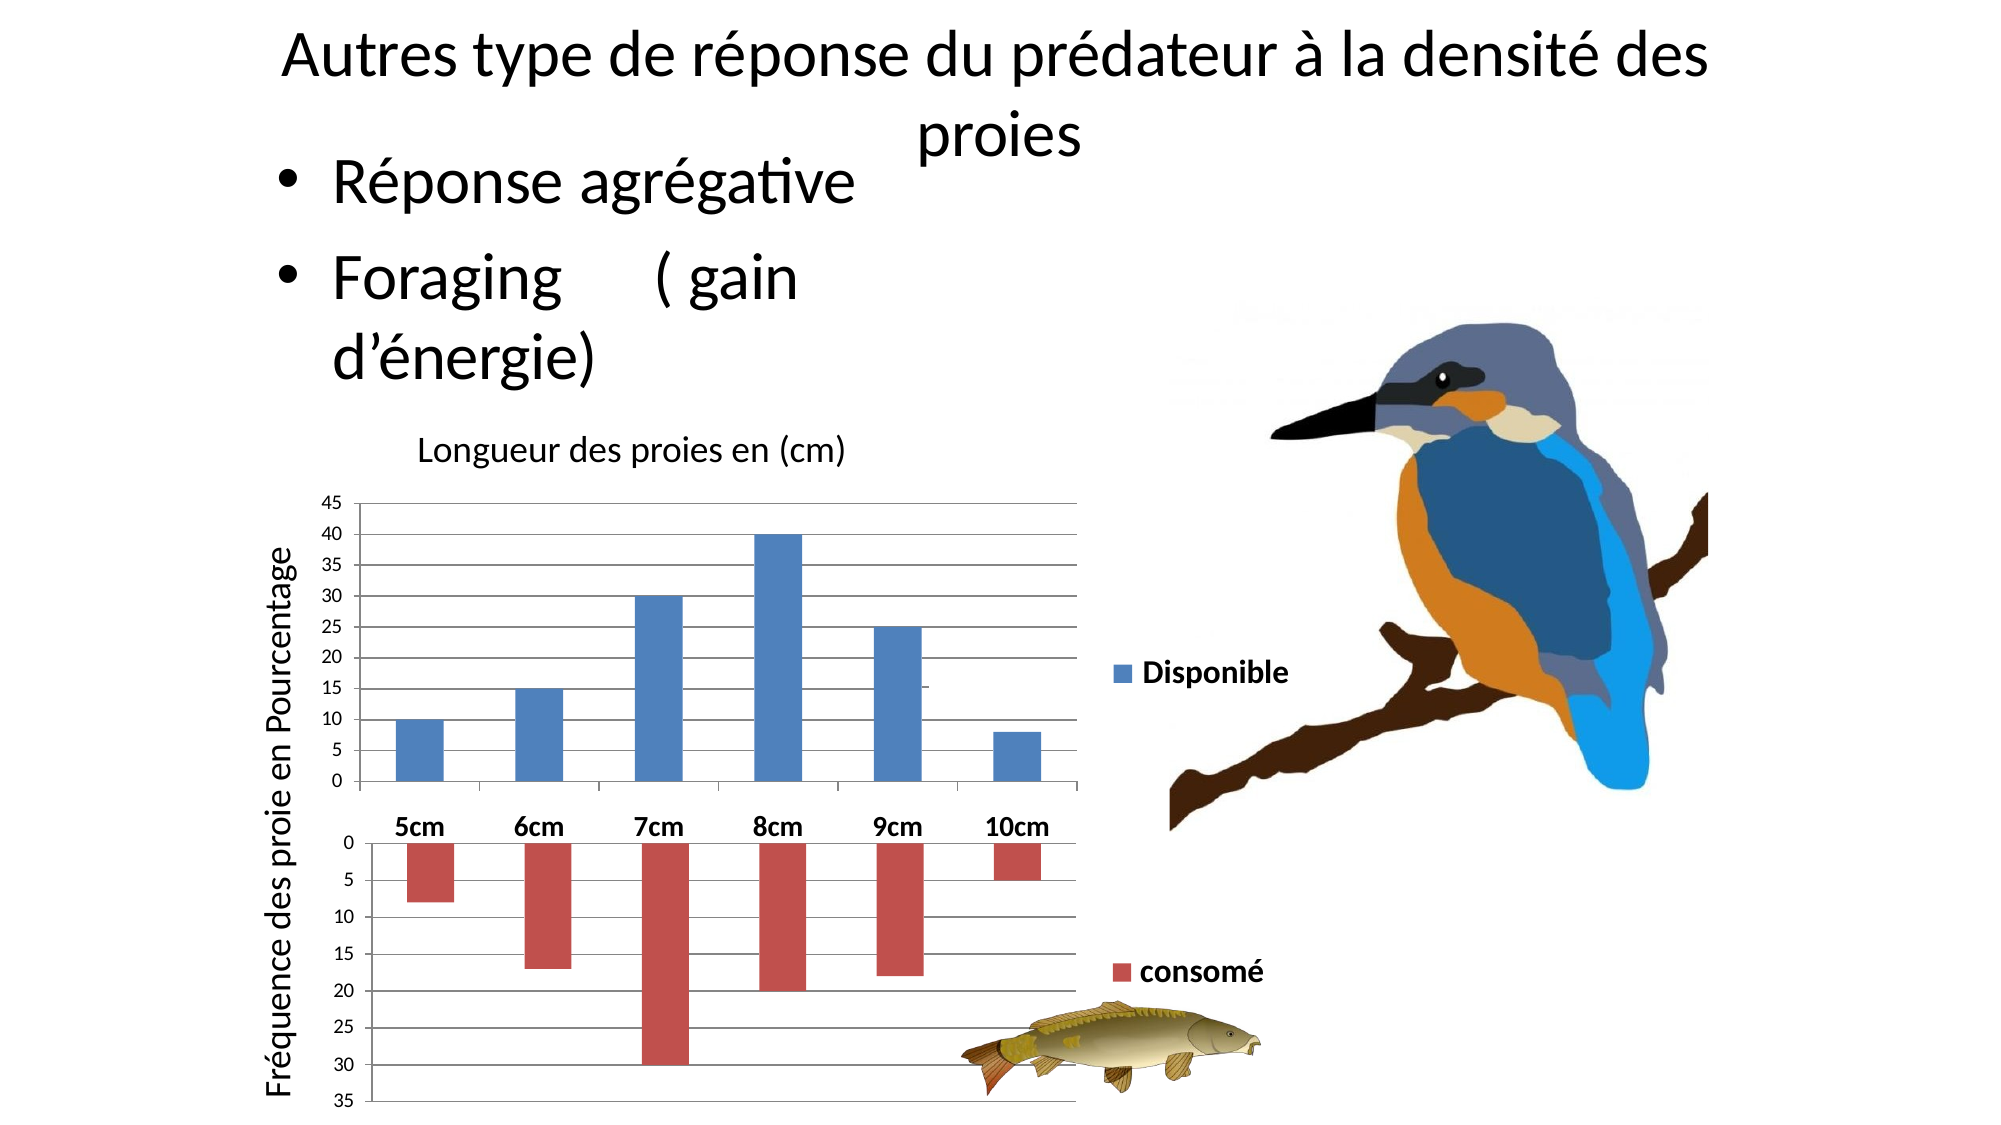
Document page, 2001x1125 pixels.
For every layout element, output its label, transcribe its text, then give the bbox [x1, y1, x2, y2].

text_box consomé [1137, 947, 1267, 989]
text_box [364, 842, 1078, 1103]
text_box 45 40 35 30 25 20 15 10 5 0 [317, 480, 343, 792]
text_box Foraging ( gain d’énergie) [274, 230, 1032, 393]
text_box [1169, 297, 1709, 832]
text_box 9cm [870, 805, 926, 841]
text_box [1083, 989, 1282, 1102]
text_box 10cm [982, 805, 1053, 841]
text_box 5cm [392, 805, 448, 841]
text_box 7cm [631, 805, 687, 841]
text_box Fréquence des proie en Pourcentage [260, 538, 299, 1101]
text_box 0 5 10 15 20 25 30 35 [329, 814, 355, 1112]
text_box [353, 502, 1079, 791]
text_box Longueur des proies en (cm) [415, 422, 852, 470]
text_box 8cm [750, 805, 806, 841]
text_box proies [914, 87, 1086, 170]
text_box 6cm [511, 805, 567, 841]
title Autres type de réponse du prédateur à la densité des [279, 7, 1721, 198]
text_box Disponible [1084, 648, 1290, 691]
text_box Réponse agrégative [274, 134, 864, 217]
text_box [1112, 963, 1132, 982]
